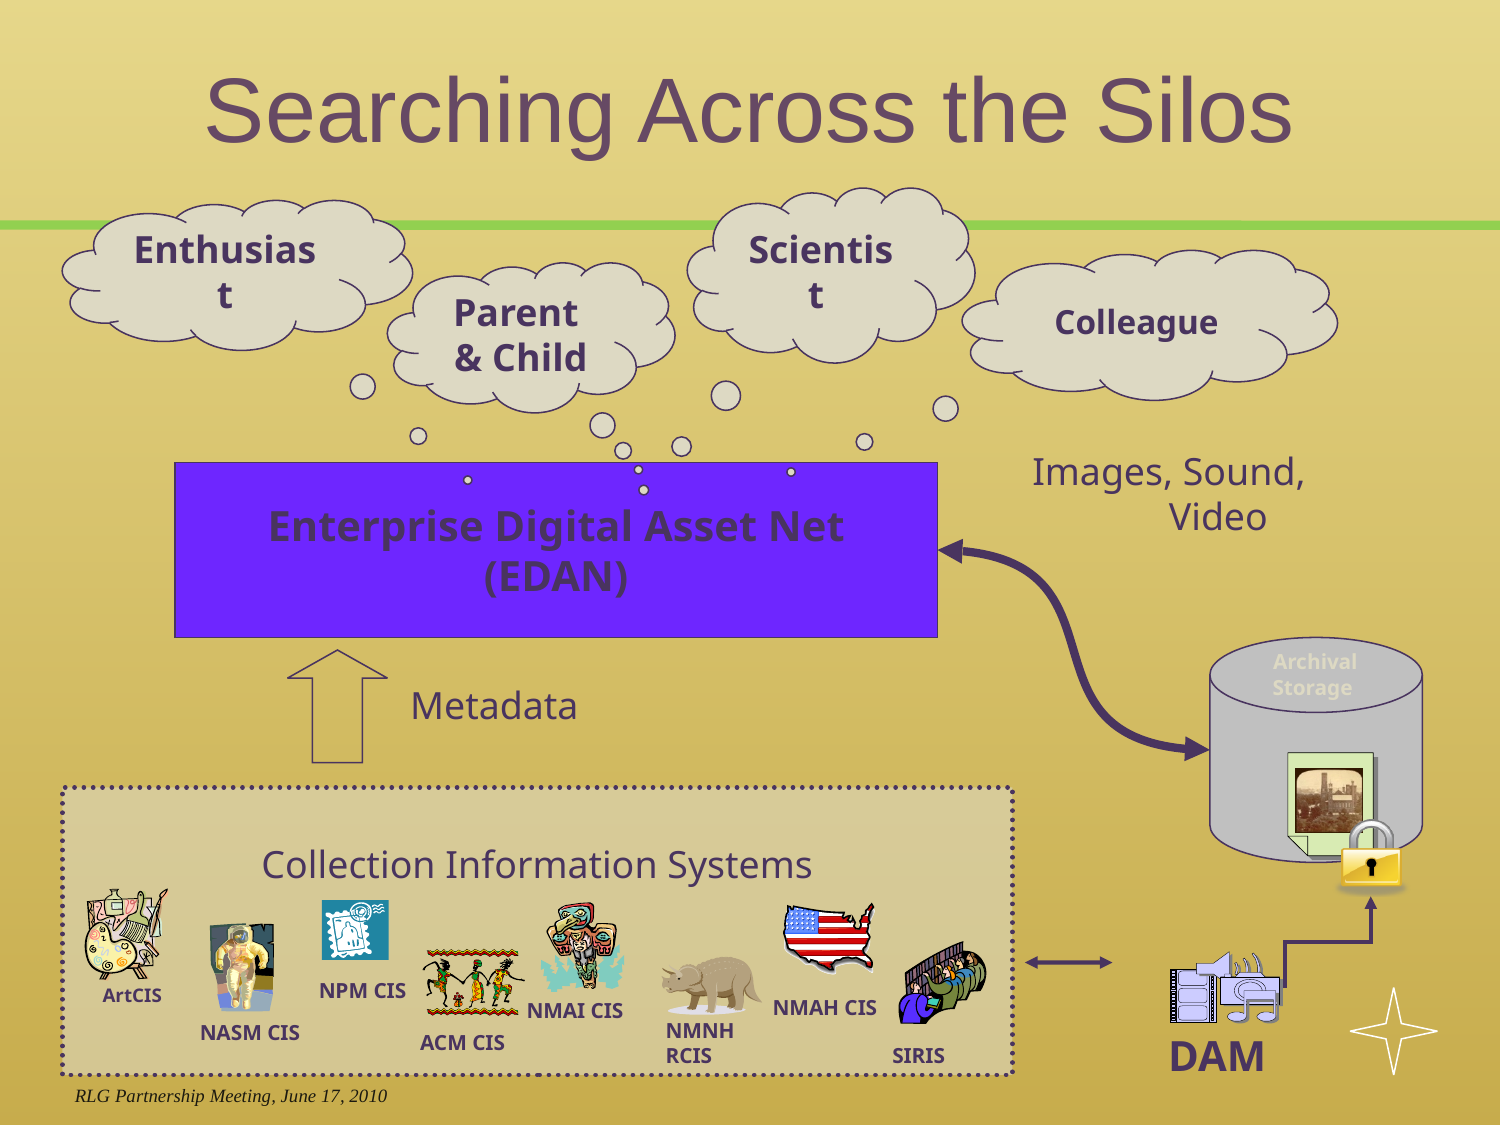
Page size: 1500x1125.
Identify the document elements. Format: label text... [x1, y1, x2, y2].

text_box Searching Across the Silos [0, 0, 1500, 213]
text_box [174, 462, 1018, 763]
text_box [83, 887, 988, 1076]
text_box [62, 187, 1338, 413]
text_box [1024, 439, 1438, 1089]
footer RLG Partnership Meeting, June 17, 2010 [50, 1065, 413, 1125]
text_box Collection Information Systems [62, 787, 1013, 1075]
